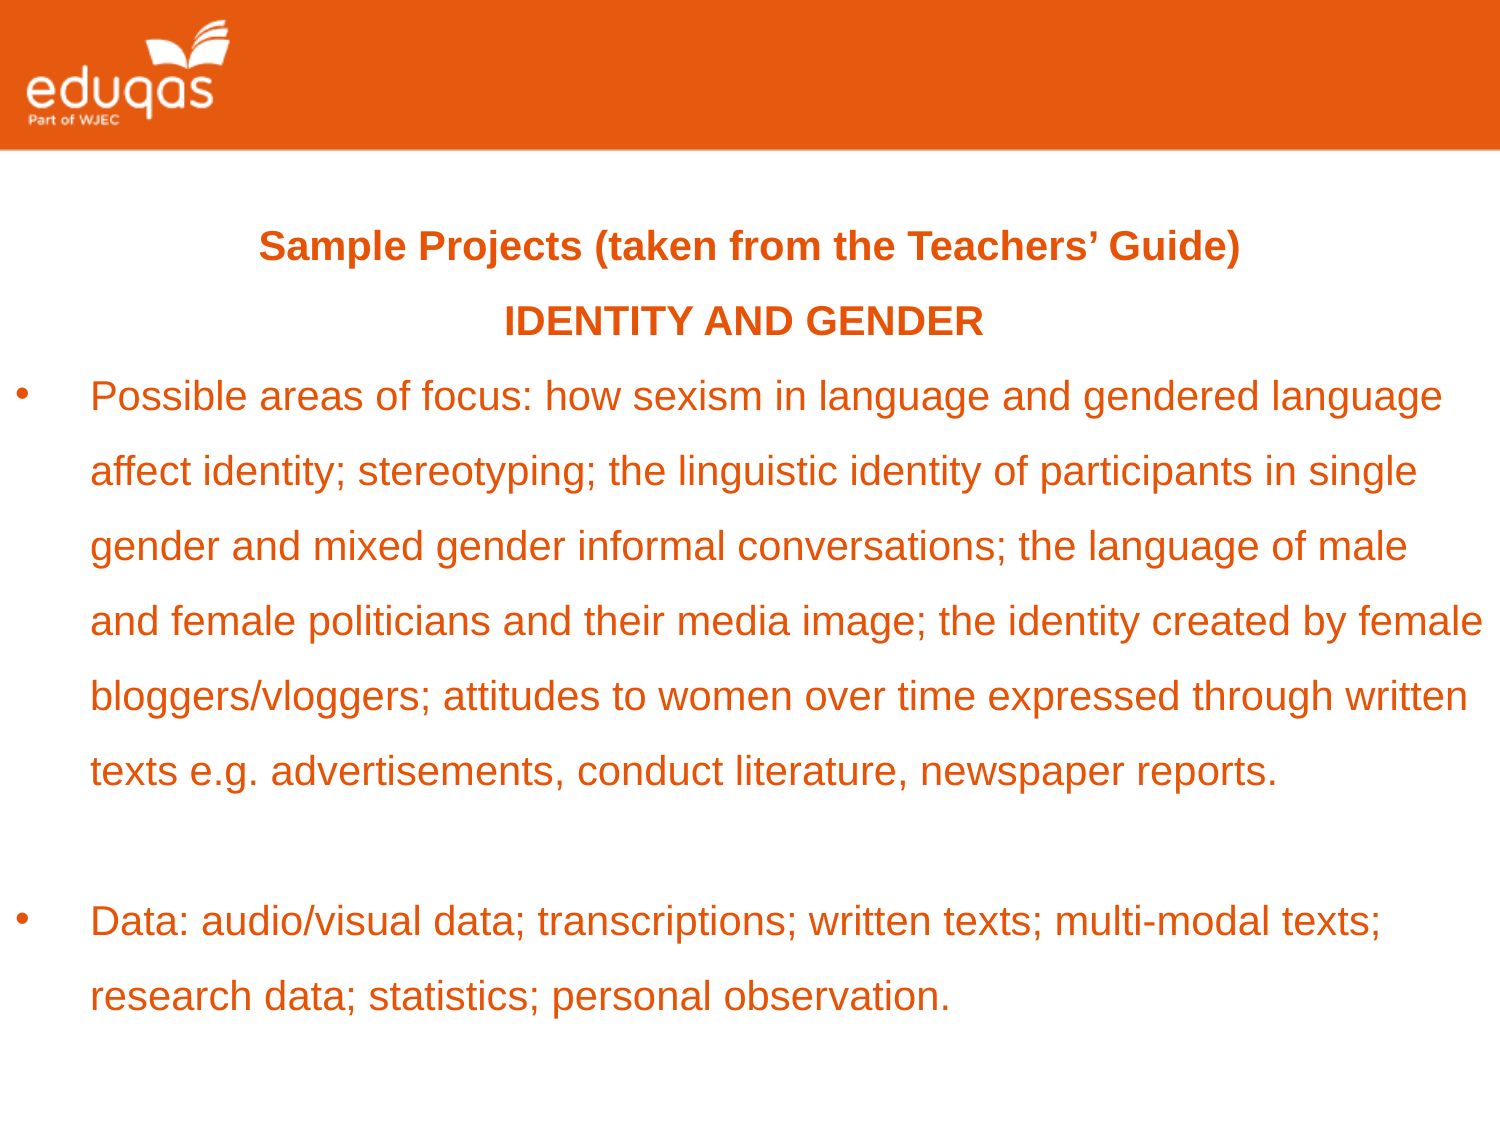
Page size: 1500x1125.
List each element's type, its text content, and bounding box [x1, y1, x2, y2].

list Sample Projects (taken from the Teachers’ Guide) IDENTITY AND GENDER Possible areas of focus: how sexism in language and gendered language affect identity; stereotyping; the linguistic identity of participants in single gender and mixed gender informal conversations; the language of male and female politicians and their media image; the identity created by female bloggers/vloggers; attitudes to women over time expressed through written texts e.g. advertisements, conduct literature, newspaper reports. Data: audio/visual data; transcriptions; written texts; multi-modal texts; research data; statistics; personal observation. [0, 185, 1500, 1125]
picture [0, 0, 1500, 185]
